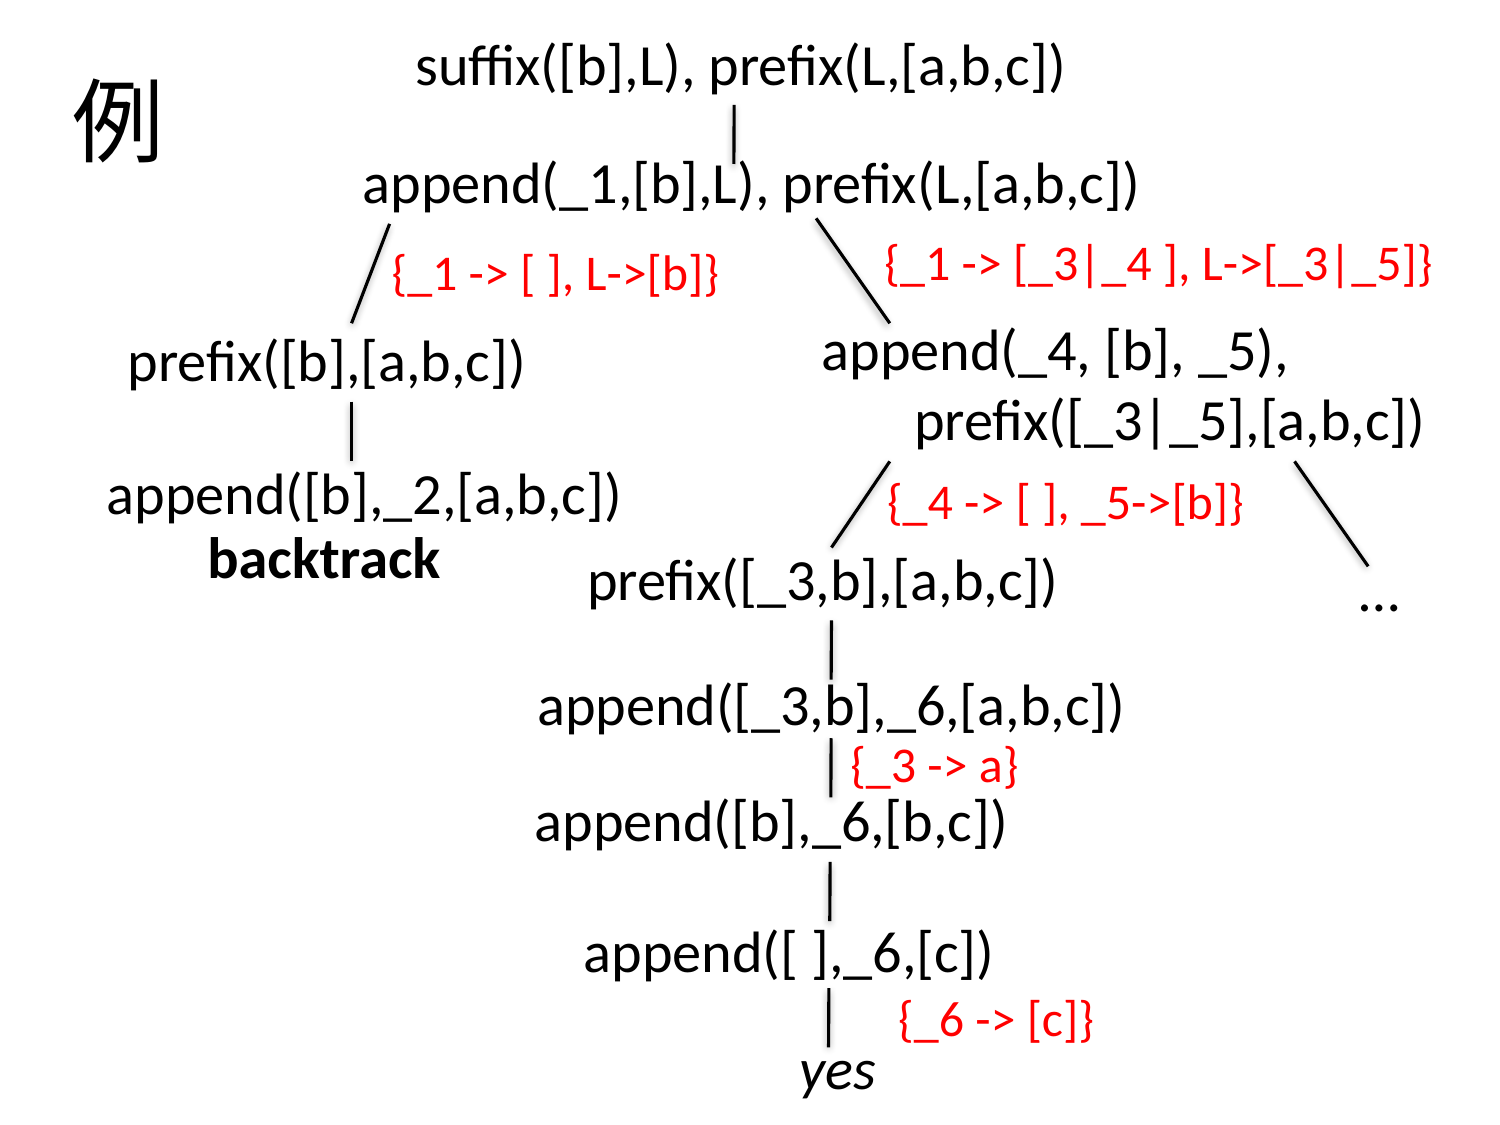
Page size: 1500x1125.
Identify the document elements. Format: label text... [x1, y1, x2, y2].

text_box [1294, 461, 1369, 567]
text_box yes [771, 1023, 892, 1109]
text_box prefix([_3,b],[a,b,c]) [572, 534, 1074, 620]
text_box {_3 -> a} [824, 725, 1034, 800]
text_box {_1 -> [_3|_4 ], L->[_3|_5]} [895, 223, 1449, 299]
text_box {_6 -> [c]} [872, 979, 1110, 1054]
text_box {_1 -> [ ], L->[b]} [394, 232, 735, 308]
text_box append(_1,[b],L), prefix(L,[a,b,c]) [334, 137, 1156, 223]
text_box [815, 218, 890, 324]
text_box {_4 -> [ ], _5->[b]} [893, 462, 1260, 537]
text_box prefix([b],[a,b,c]) [99, 315, 542, 401]
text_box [351, 223, 390, 324]
text_box append([b],_2,[a,b,c]) [78, 448, 638, 534]
title 例 [56, 38, 180, 200]
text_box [831, 461, 890, 548]
text_box suffix([b],L), prefix(L,[a,b,c]) [387, 19, 1082, 105]
text_box append([_3,b],_6,[a,b,c]) [522, 659, 1141, 744]
text_box append(_4, [b], _5), prefix([_3|_5],[a,b,c]) [793, 304, 1441, 460]
text_box append([ ],_6,[c]) [555, 906, 1010, 992]
text_box backtrack [179, 512, 456, 597]
text_box append([b],_6,[b,c]) [506, 776, 1024, 861]
text_box … [1332, 545, 1416, 631]
